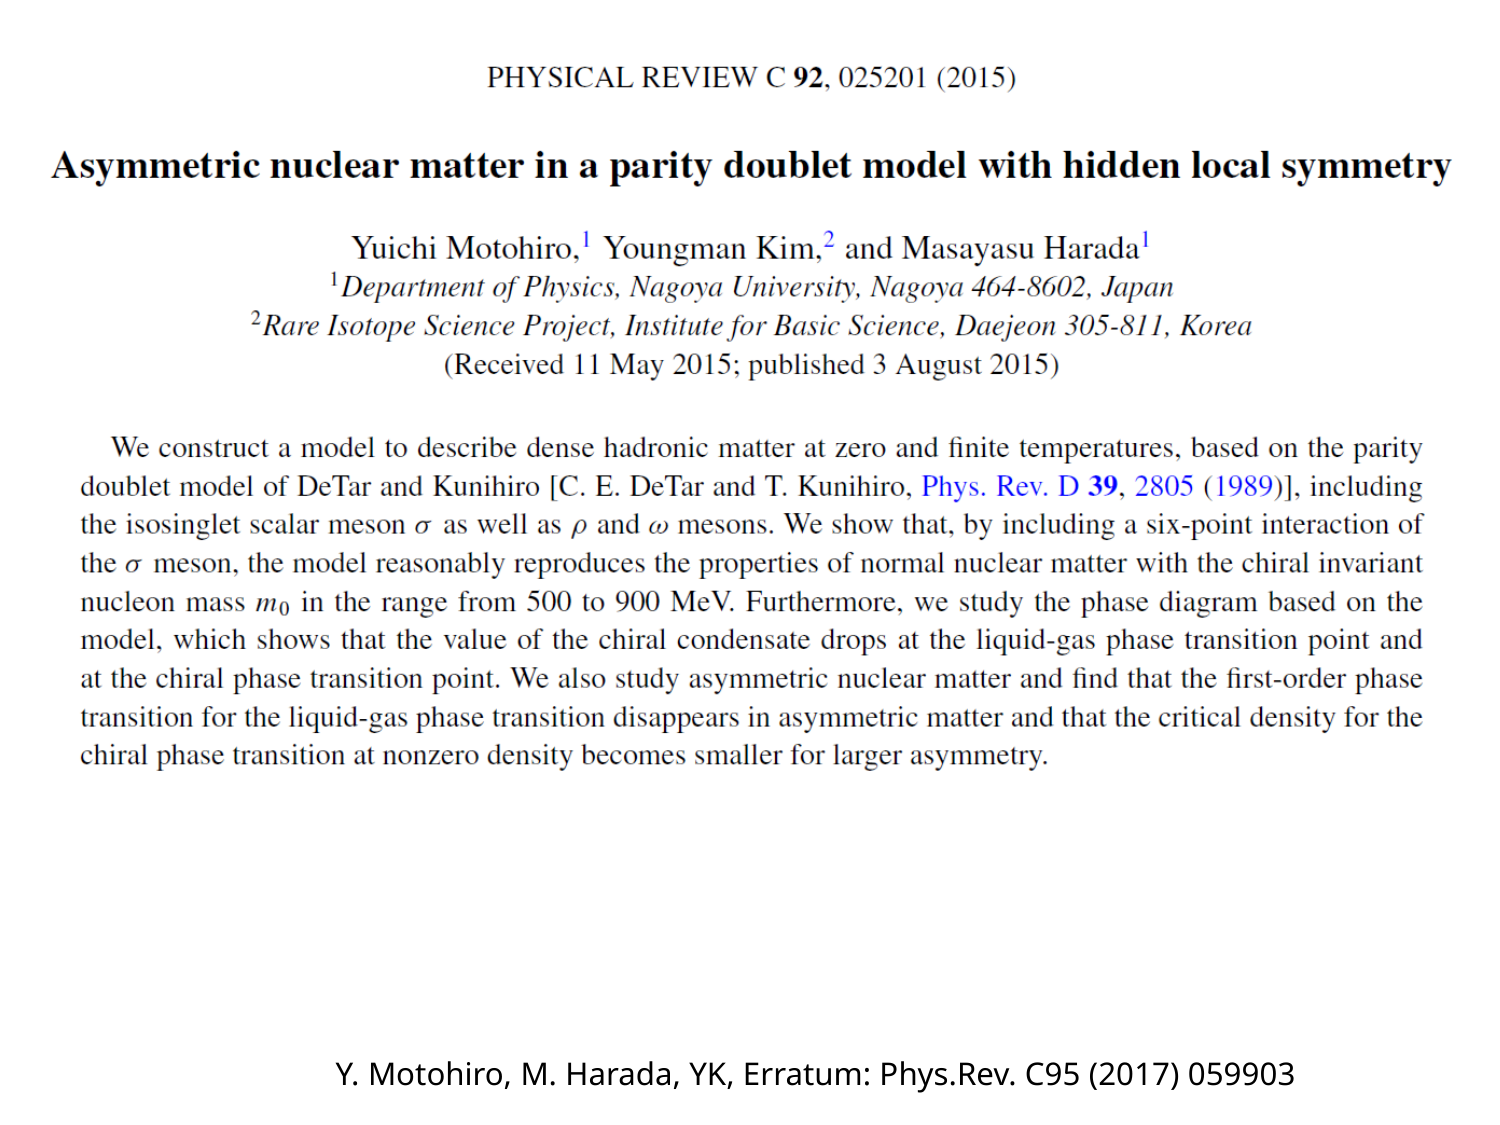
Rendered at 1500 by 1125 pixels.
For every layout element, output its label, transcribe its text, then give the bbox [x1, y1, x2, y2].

picture [26, 42, 1468, 788]
text_box Y. Motohiro, M. Harada, YK, Erratum: Phys.Rev. C95 (2017) 059903 [320, 1046, 1467, 1099]
